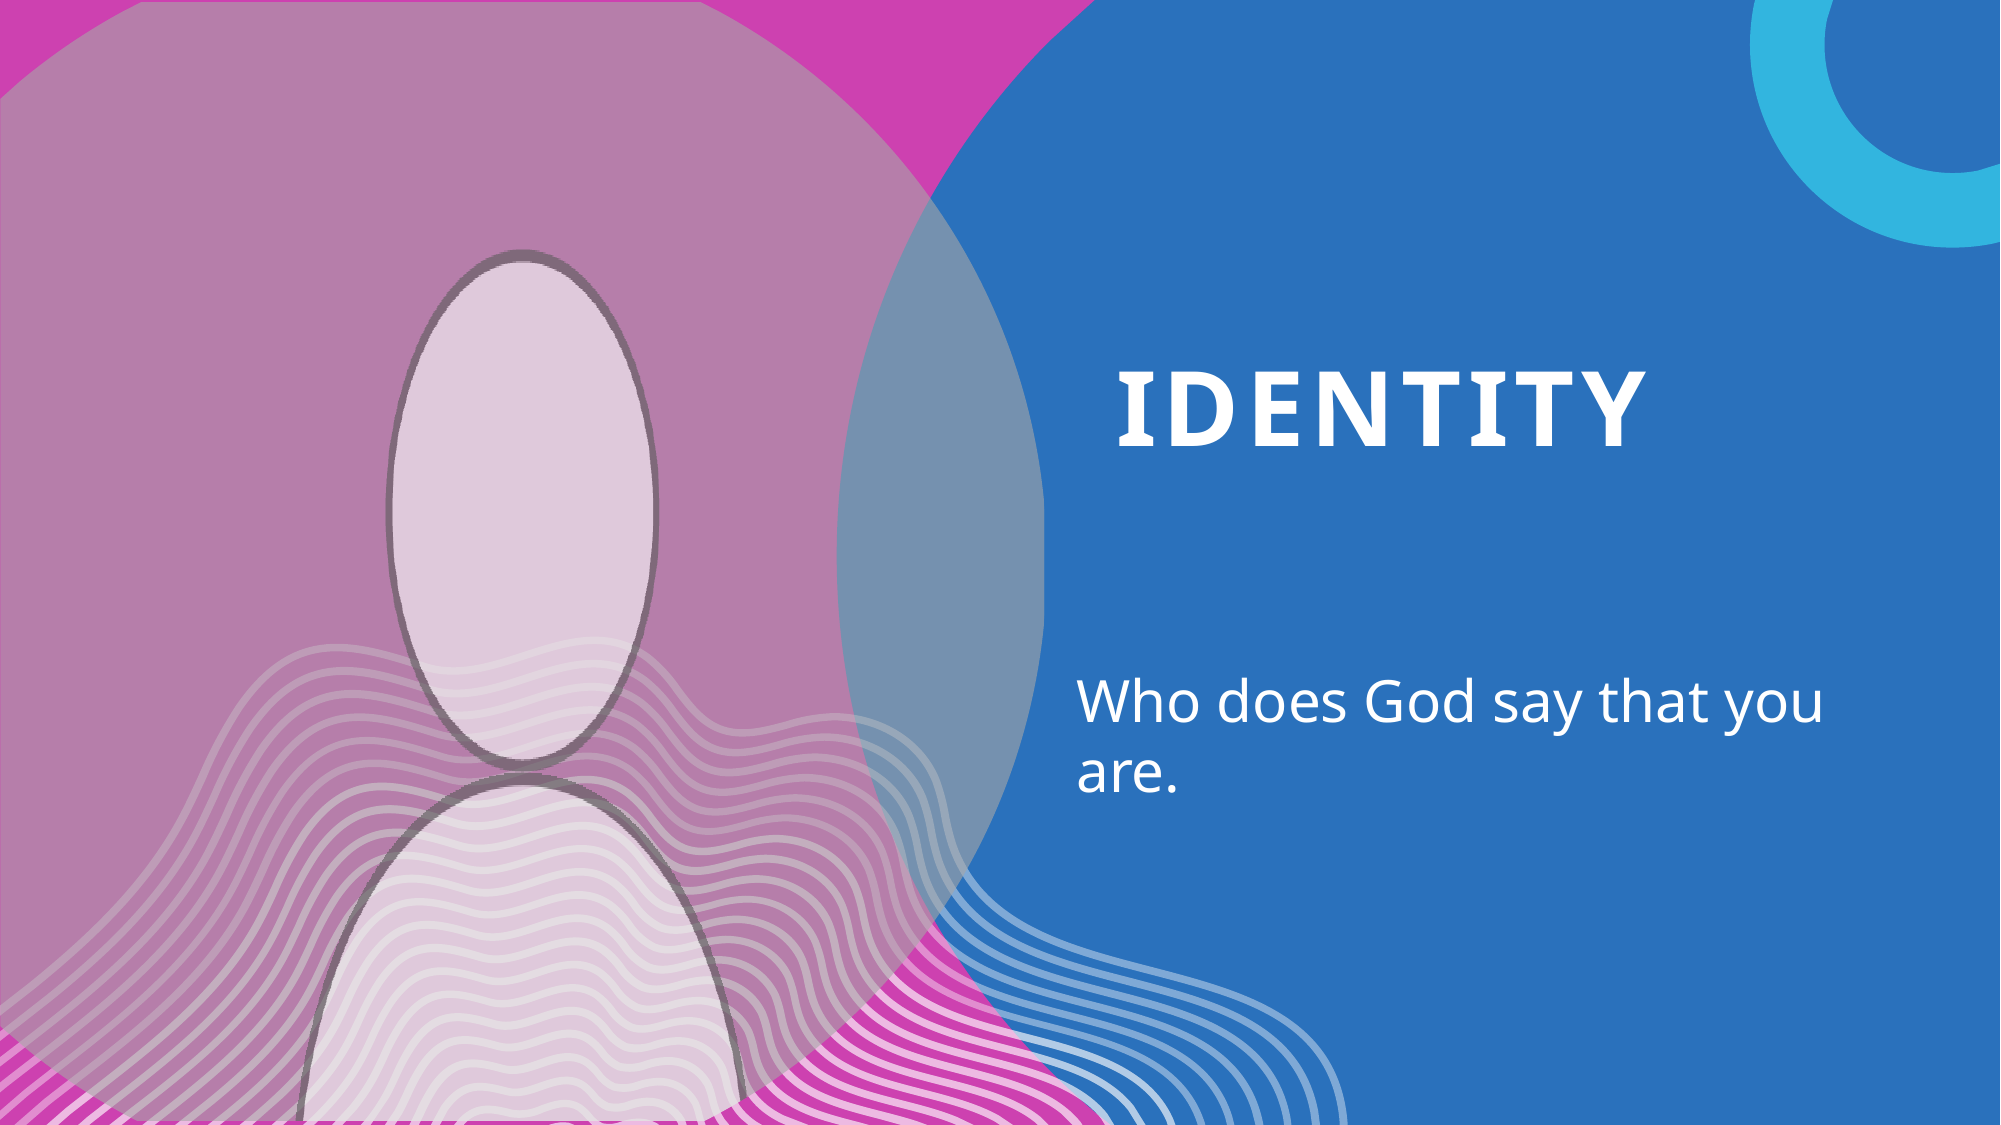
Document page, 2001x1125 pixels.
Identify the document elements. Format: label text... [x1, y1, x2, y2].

picture [0, 0, 1047, 1125]
title IDENTITY [1116, 334, 1884, 620]
list Who does God say that you are. [1076, 656, 1939, 807]
